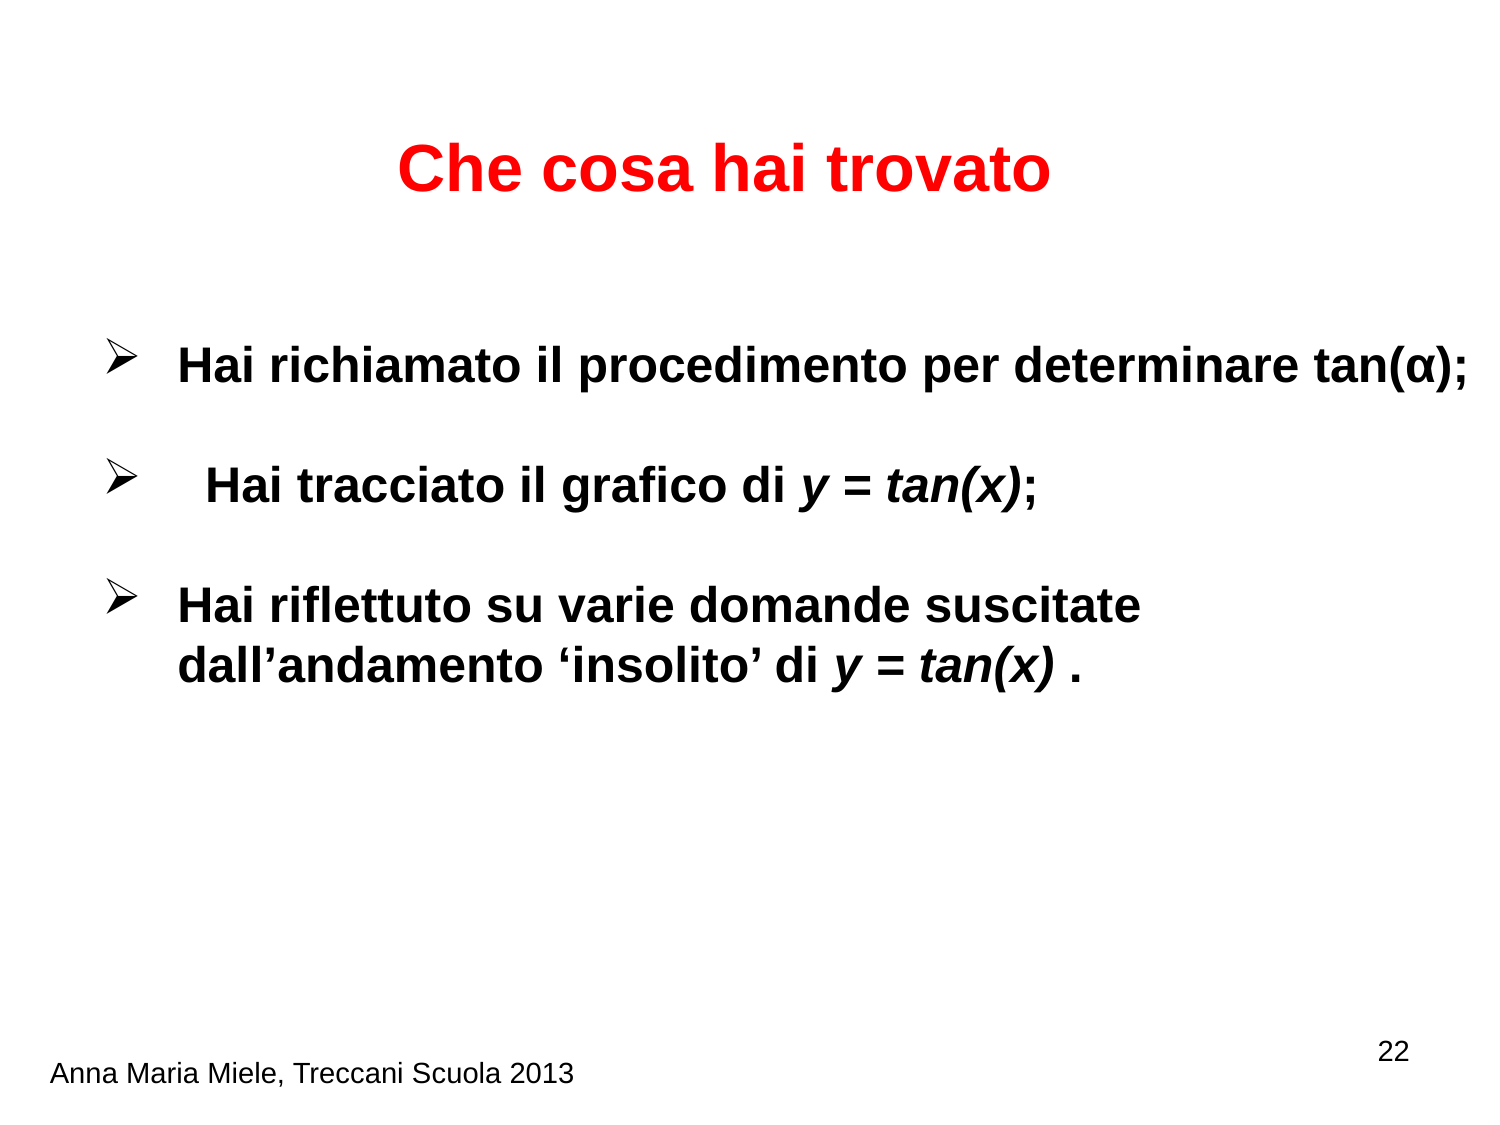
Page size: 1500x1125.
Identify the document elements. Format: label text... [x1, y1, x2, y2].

text_box Hai richiamato il procedimento per determinare tan(α); Hai tracciato il grafico di y = tan(x); Hai riflettuto su varie domande suscitate dall’andamento ‘insolito’ di y = tan(x) . [87, 324, 1500, 700]
title Che cosa hai trovato [50, 125, 1400, 205]
slide_number 22 [1074, 1024, 1426, 1103]
footer Anna Maria Miele, Treccani Scuola 2013 [0, 1046, 626, 1125]
